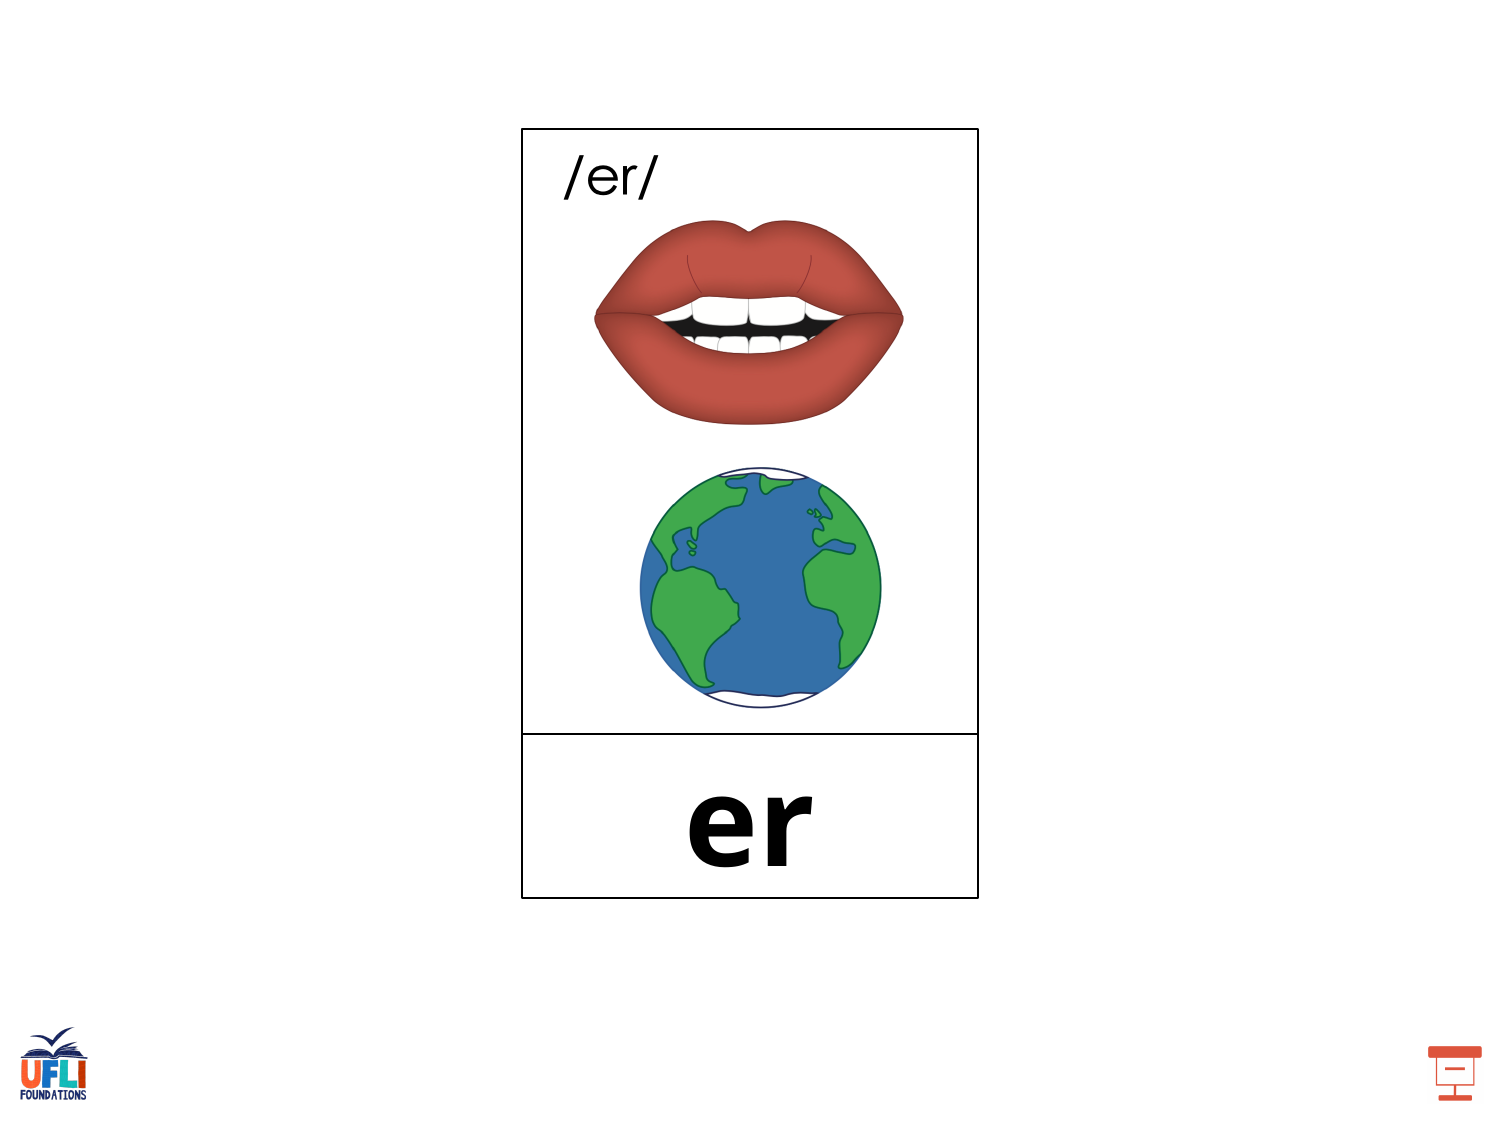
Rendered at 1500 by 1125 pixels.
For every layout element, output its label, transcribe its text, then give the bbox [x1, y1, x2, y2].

picture [522, 130, 977, 733]
picture [1427, 1043, 1484, 1104]
text_box er [521, 733, 978, 899]
picture [16, 1027, 90, 1103]
